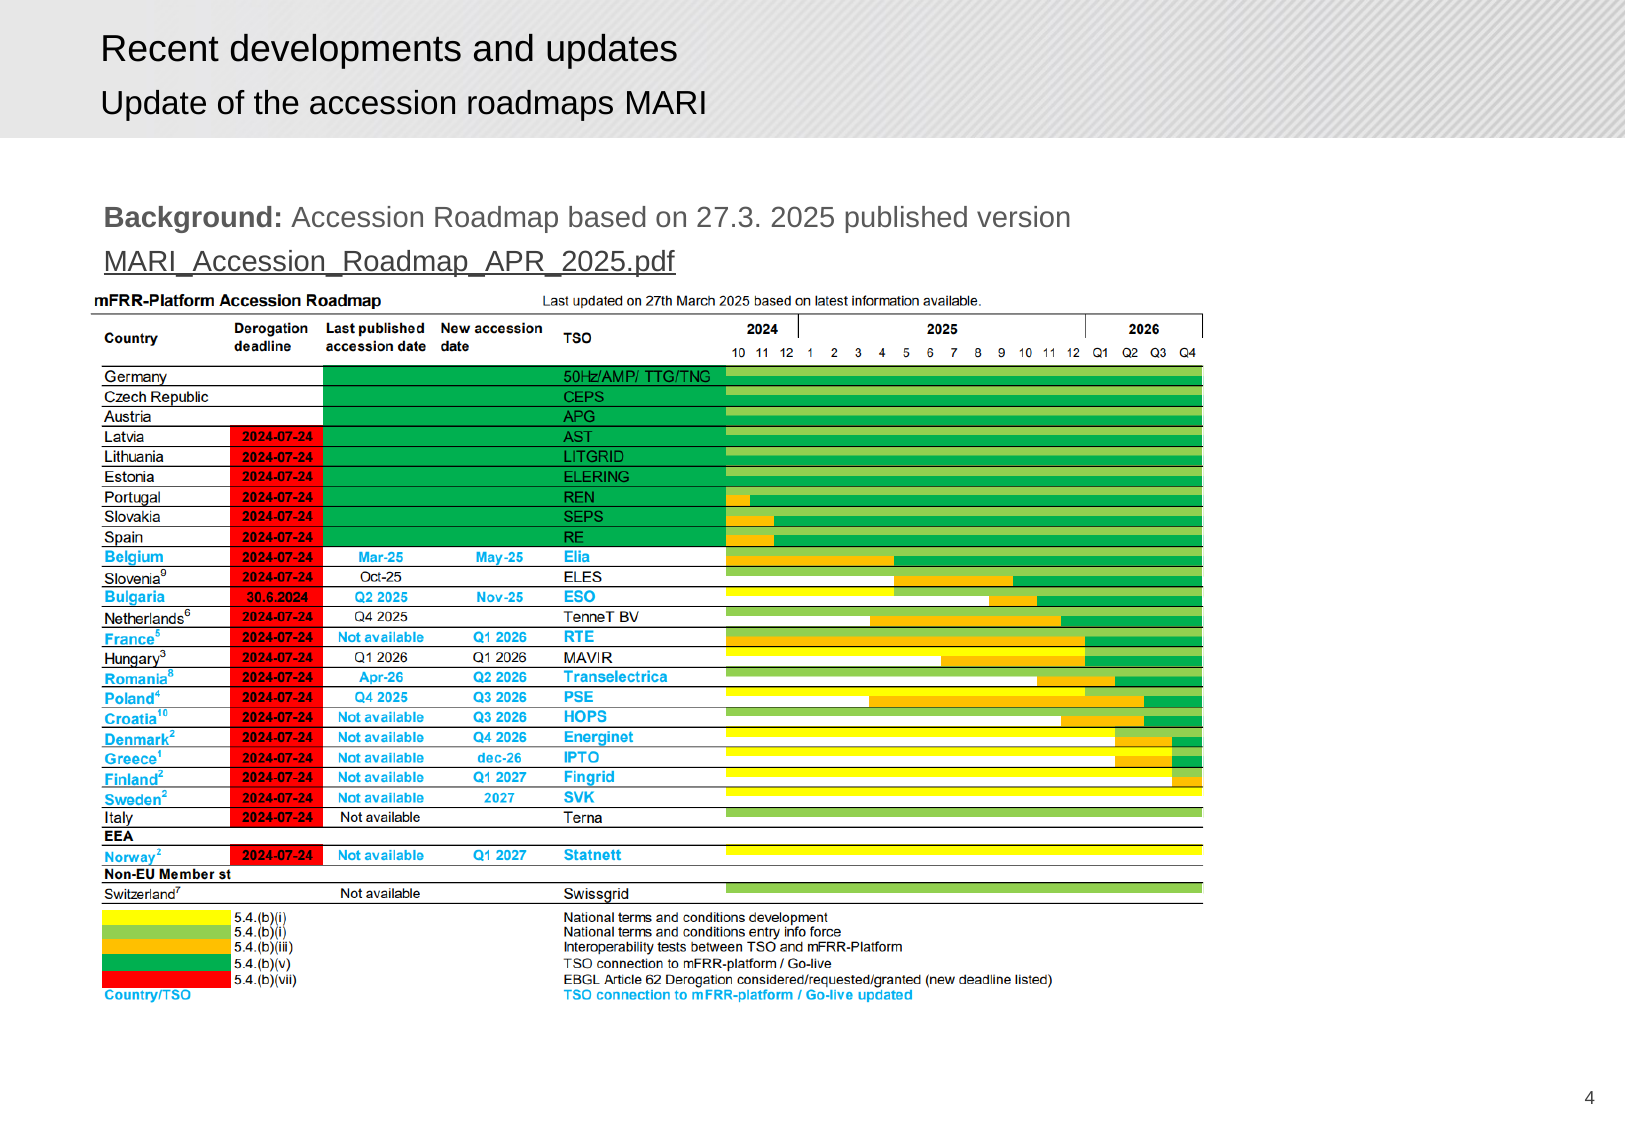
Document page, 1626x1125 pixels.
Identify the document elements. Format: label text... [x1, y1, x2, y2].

picture [88, 282, 1211, 1007]
list Background: Accession Roadmap based on 27.3. 2025 published version MARI_Accession_Roadmap_APR_2025.pdf [88, 191, 1459, 827]
title Recent developments and updates [88, 17, 1245, 73]
list Update of the accession roadmaps MARI [88, 75, 1506, 136]
picture [0, 0, 1625, 138]
slide_number 3 [1500, 1074, 1610, 1120]
